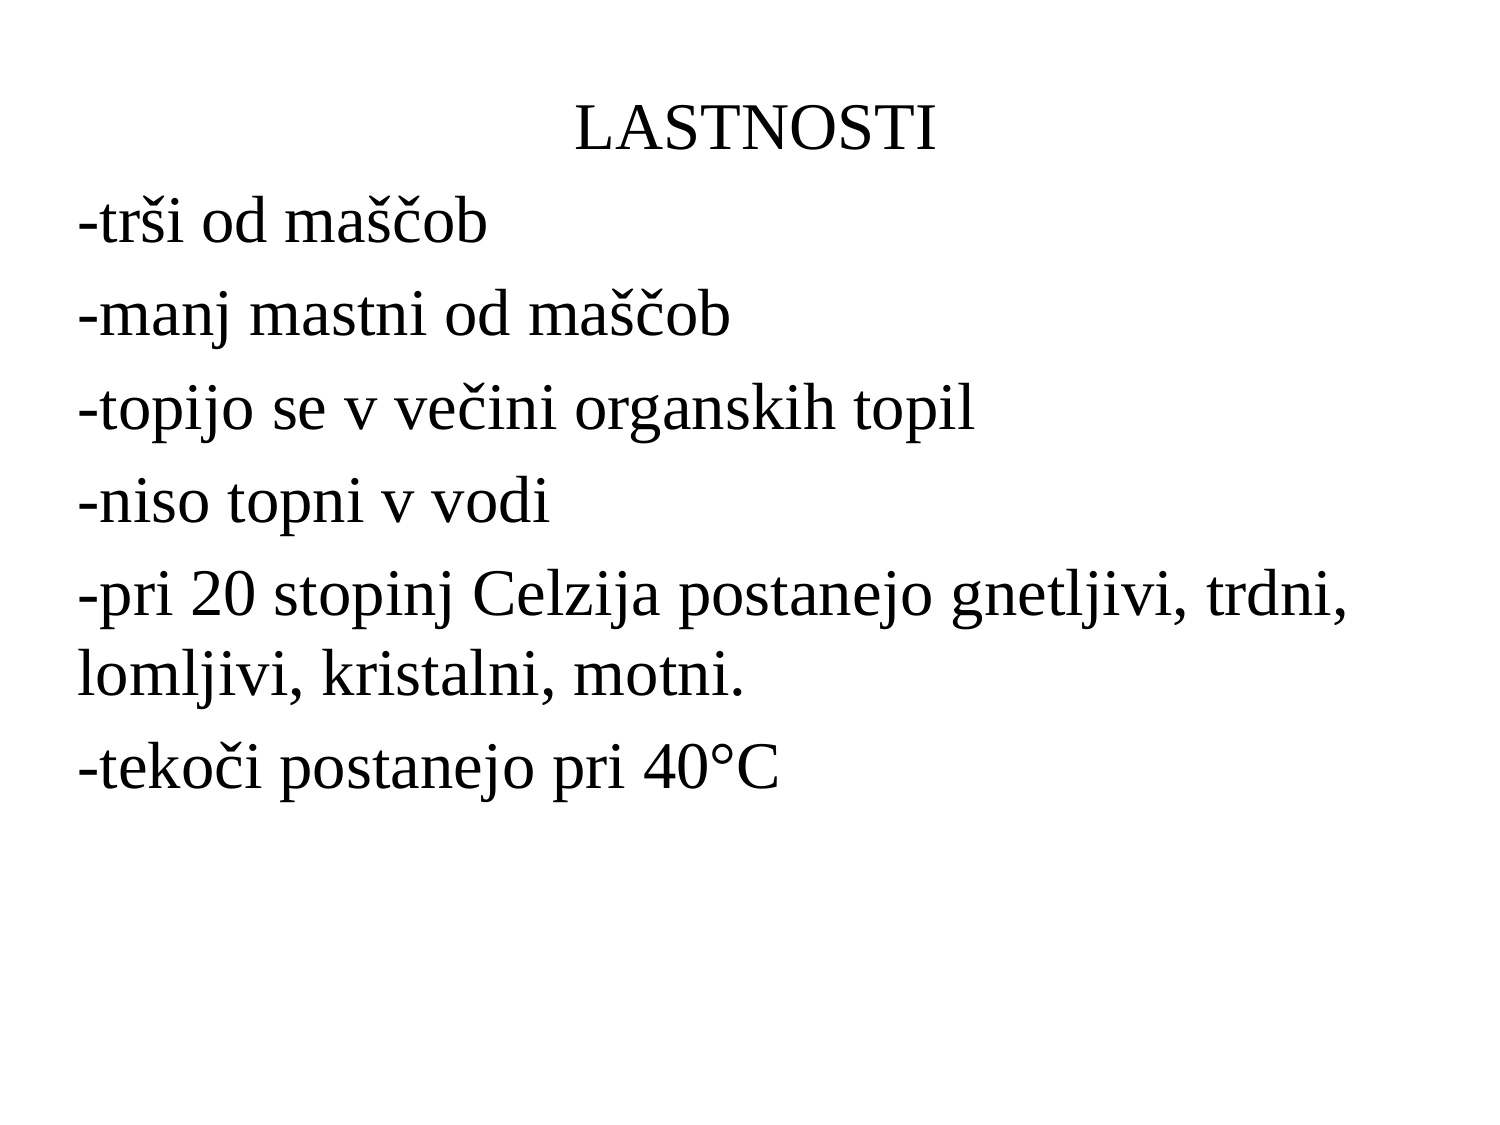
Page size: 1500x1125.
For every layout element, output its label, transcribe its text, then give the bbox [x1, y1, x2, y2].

subtitle LASTNOSTI -trši od maščob -manj mastni od maščob -topijo se v večini organskih topil -niso topni v vodi -pri 20 stopinj Celzija postanejo gnetljivi, trdni, lomljivi, kristalni, motni. -tekoči postanejo pri 40°C [62, 75, 1450, 1075]
